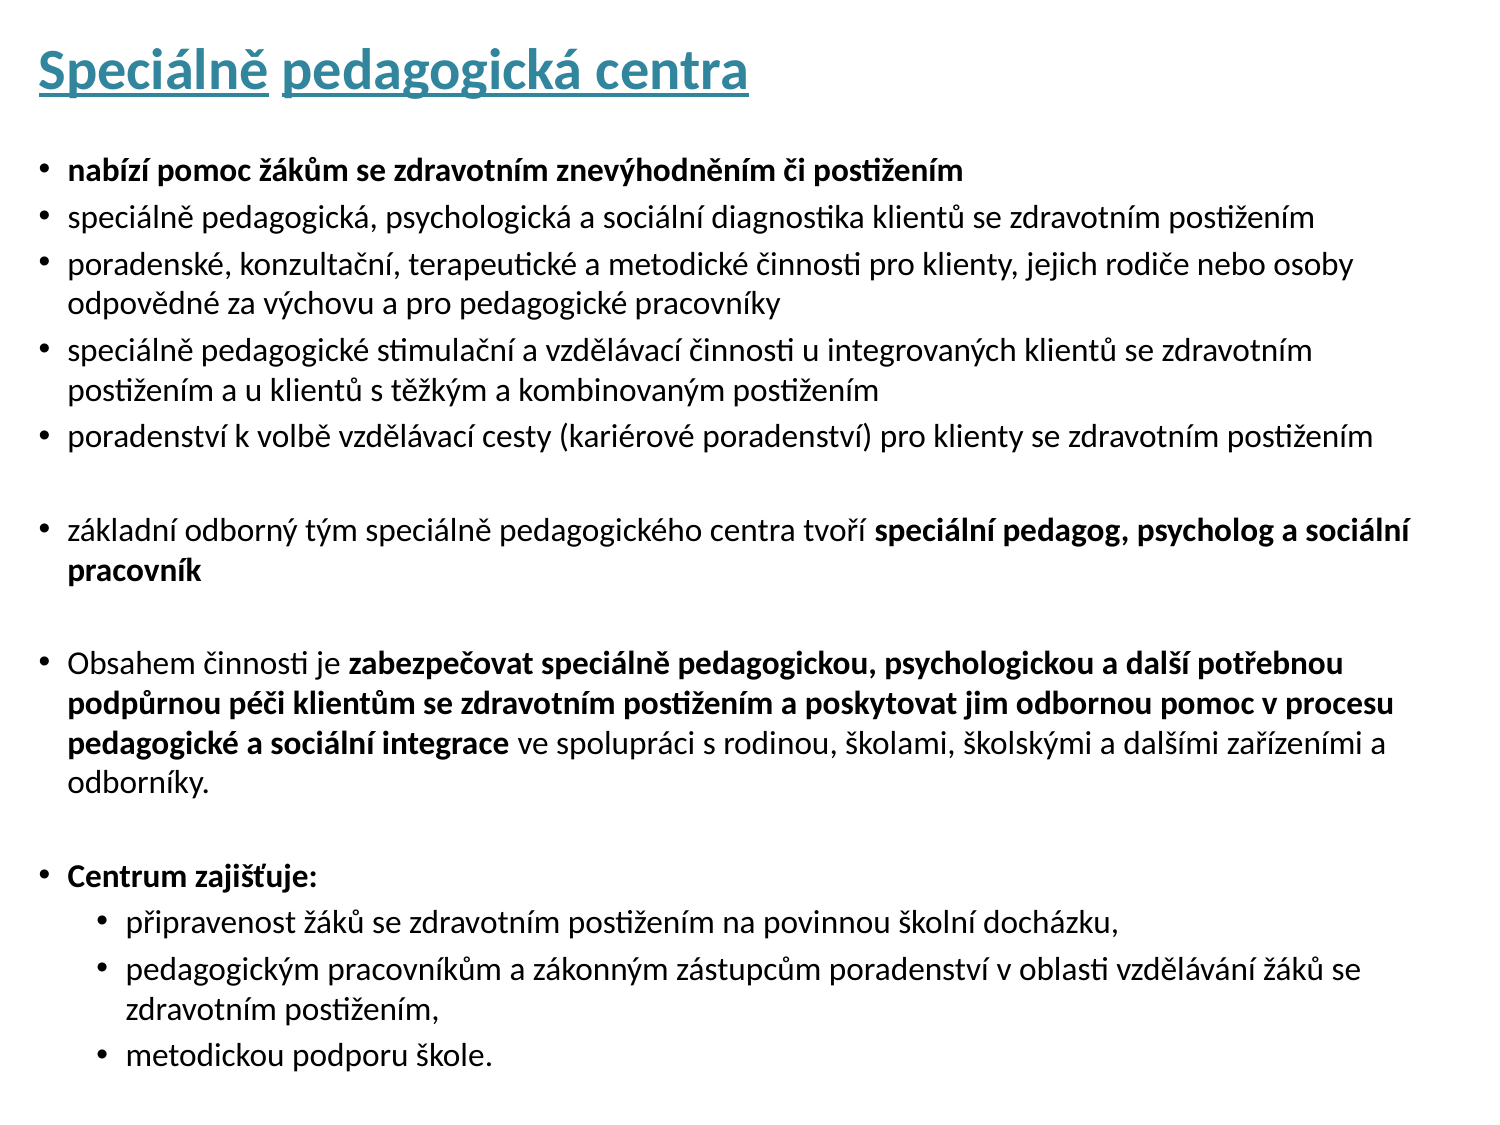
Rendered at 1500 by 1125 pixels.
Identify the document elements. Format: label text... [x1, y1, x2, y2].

list Speciálně pedagogická centra nabízí pomoc žákům se zdravotním znevýhodněním či postižením speciálně pedagogická, psychologická a sociální diagnostika klientů se zdravotním postižením poradenské, konzultační, terapeutické a metodické činnosti pro klienty, jejich rodiče nebo osoby odpovědné za výchovu a pro pedagogické pracovníky speciálně pedagogické stimulační a vzdělávací činnosti u integrovaných klientů se zdravotním postižením a u klientů s těžkým a kombinovaným postižením poradenství k volbě vzdělávací cesty (kariérové poradenství) pro klienty se zdravotním postižením základní odborný tým speciálně pedagogického centra tvoří speciální pedagog, psycholog a sociální pracovník Obsahem činnosti je zabezpečovat speciálně pedagogickou, psychologickou a další potřebnou podpůrnou péči klientům se zdravotním postižením a poskytovat jim odbornou pomoc v procesu pedagogické a sociální integrace ve spolupráci s rodinou, školami, školskými a dalšími zařízeními a odborníky. Centrum zajišťuje: připravenost žáků se zdravotním postižením na povinnou školní docházku, pedagogickým pracovníkům a zákonným zástupcům poradenství v oblasti vzdělávání žáků se zdravotním postižením, metodickou podporu škole. [23, 23, 1454, 1125]
